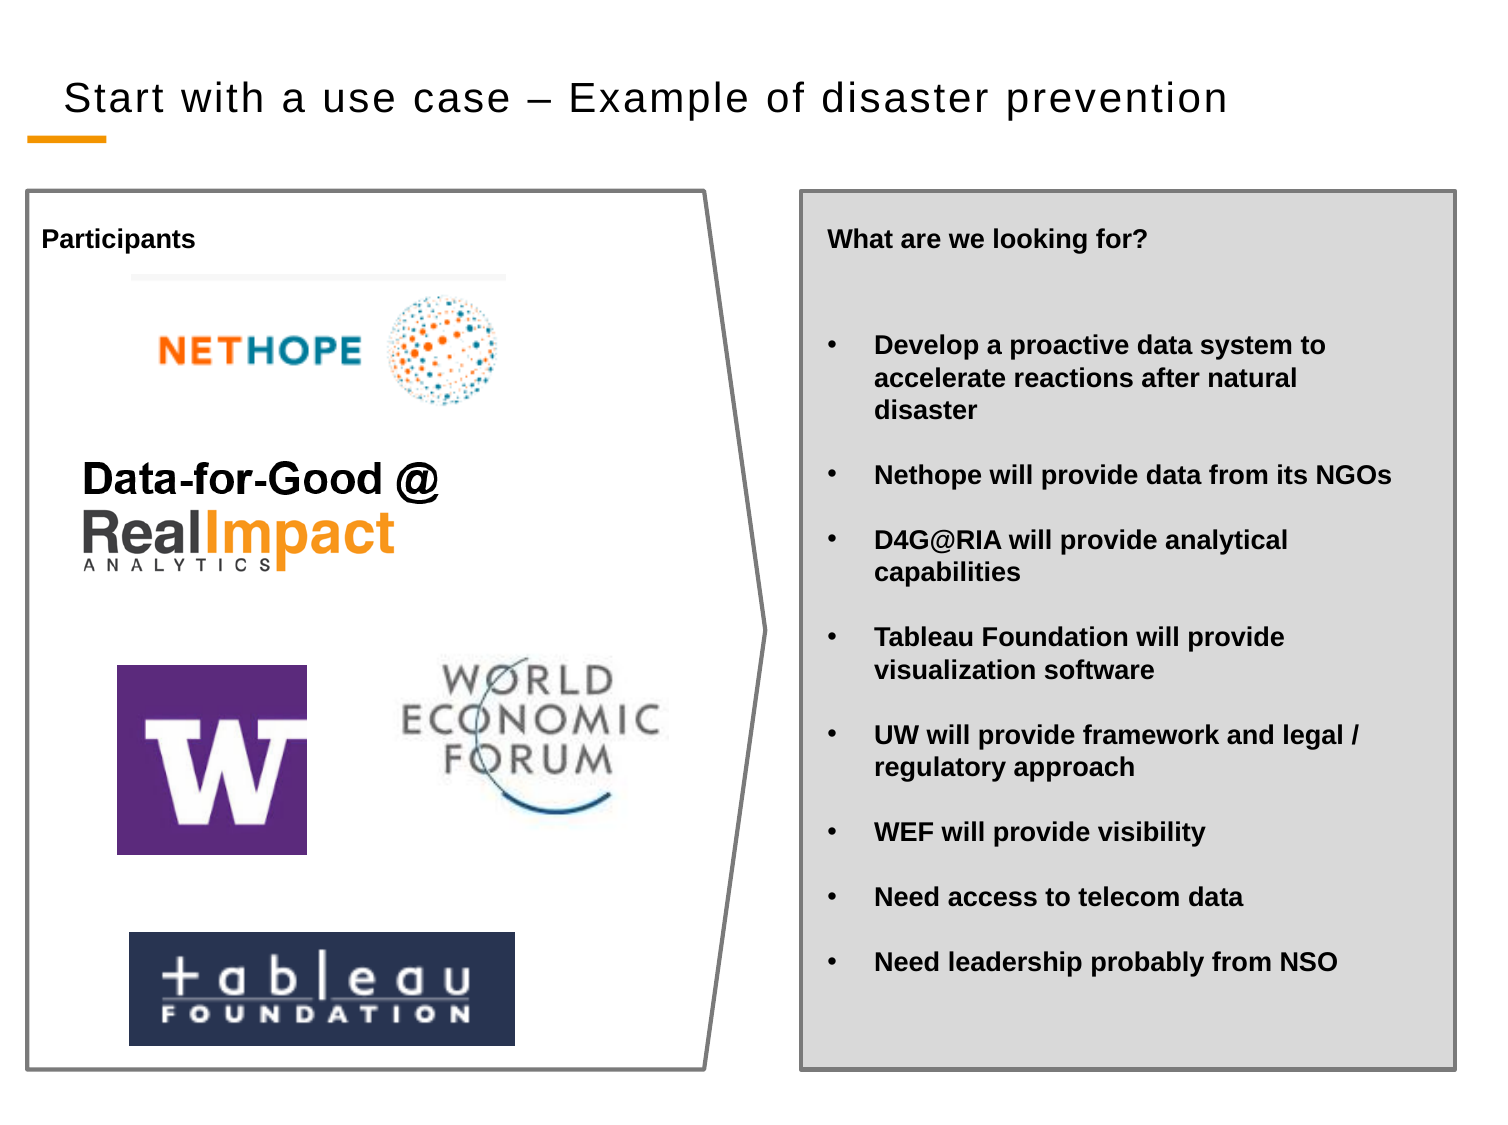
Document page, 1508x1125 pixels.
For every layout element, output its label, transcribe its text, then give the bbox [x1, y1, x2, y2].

picture [129, 931, 515, 1046]
text_box [25, 188, 768, 1072]
picture [381, 638, 669, 844]
text_box Participants [41, 214, 693, 262]
text_box What are we looking for? [827, 214, 1412, 262]
text_box [799, 189, 1457, 1072]
picture [74, 449, 447, 588]
picture [131, 274, 507, 408]
list Start with a use case – Example of disaster prevention [63, 74, 1412, 122]
text_box Develop a proactive data system to accelerate reactions after natural disaster Nethope will provide data from its NGOs D4G@RIA will provide analytical capabilities Tableau Foundation will provide visualization software UW will provide framework and legal / regulatory approach WEF will provide visibility Need access to telecom data Need leadership probably from NSO [827, 320, 1412, 985]
picture [117, 665, 307, 855]
